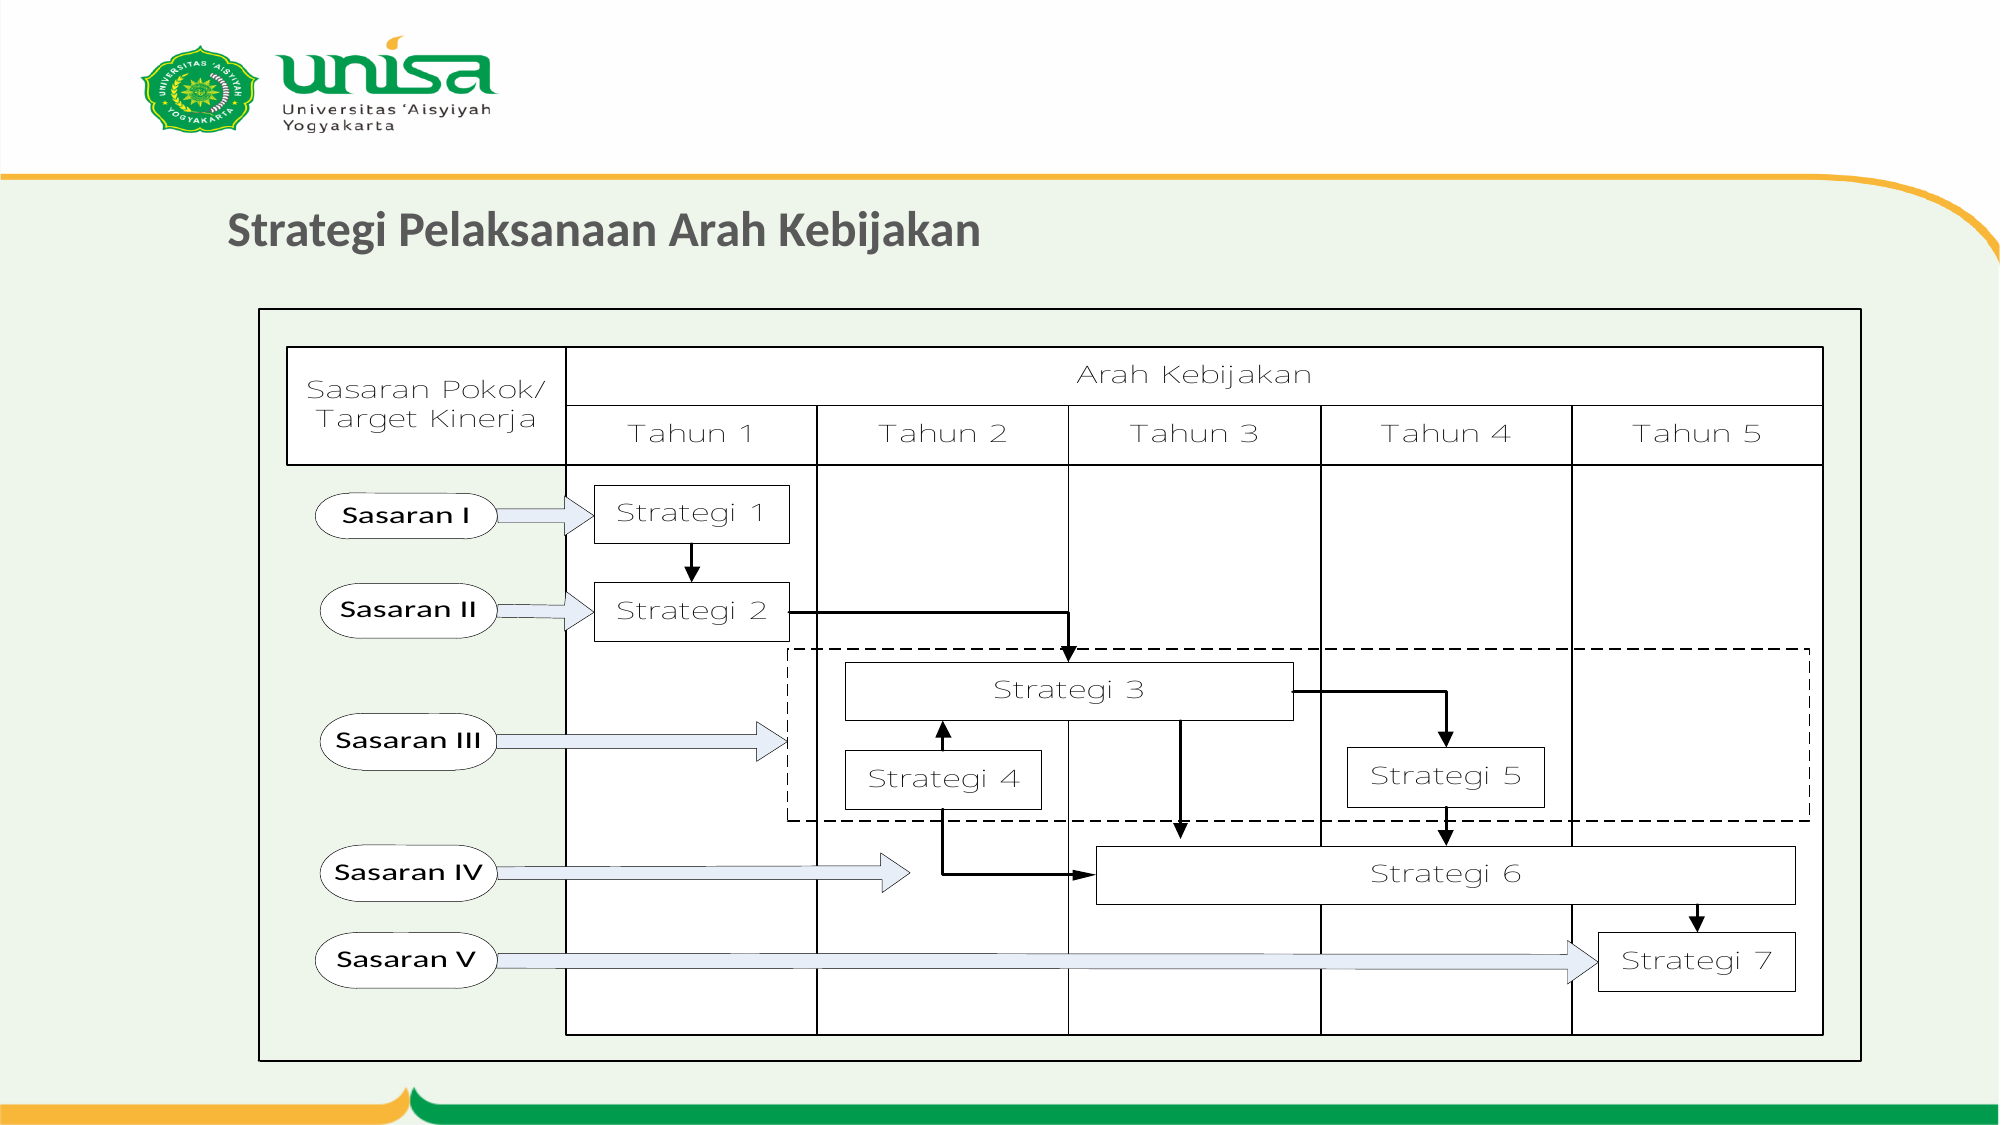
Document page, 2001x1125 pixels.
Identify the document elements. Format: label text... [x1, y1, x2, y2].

title Strategi Pelaksanaan Arah Kebijakan [212, 188, 1867, 260]
picture [0, 0, 2000, 1125]
